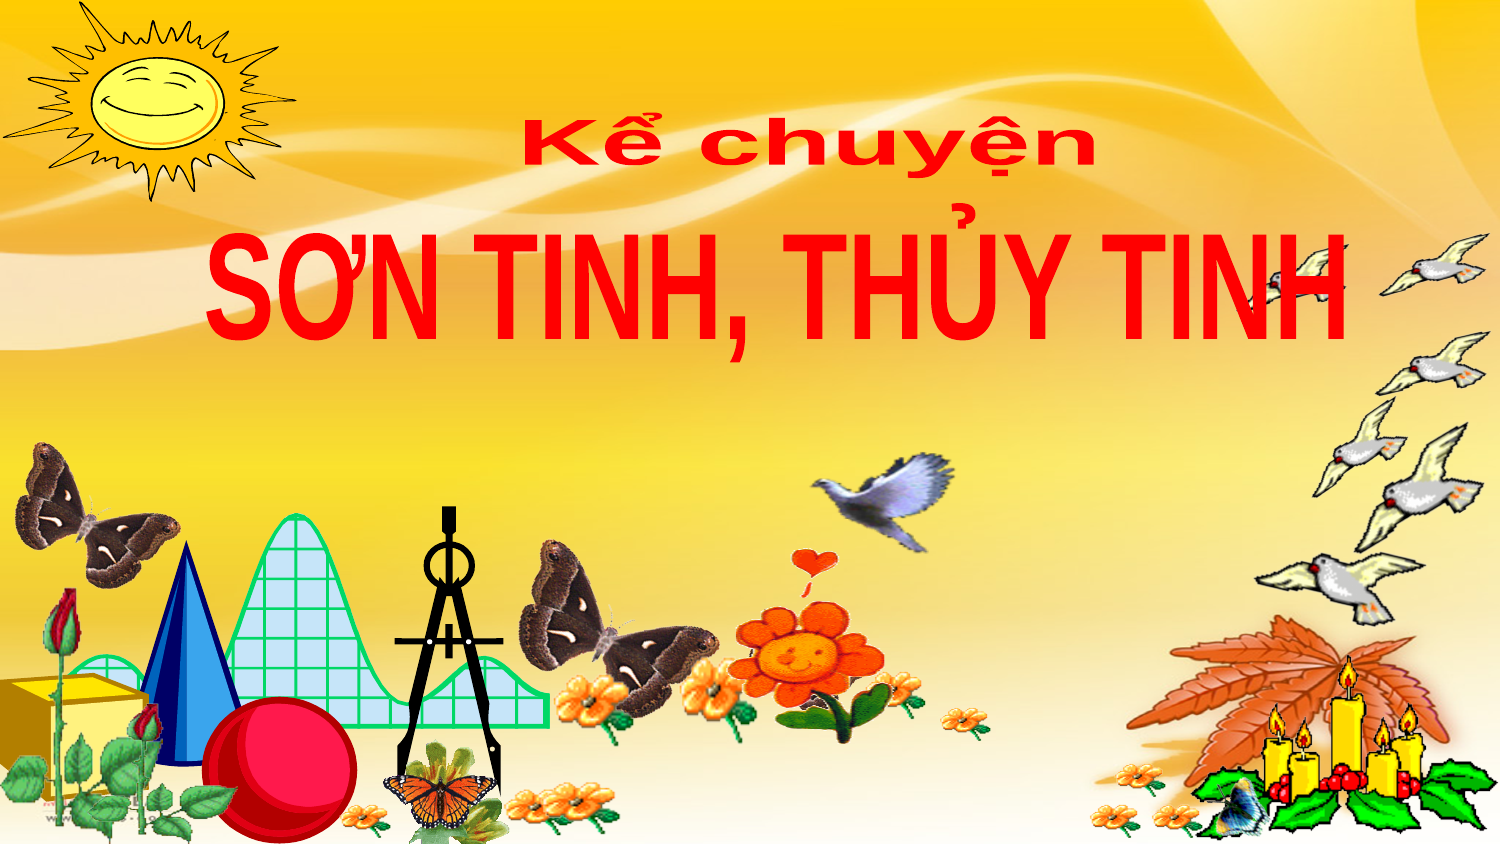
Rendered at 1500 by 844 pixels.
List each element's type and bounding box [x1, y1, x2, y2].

picture [0, 0, 1500, 844]
text_box [166, 506, 551, 844]
